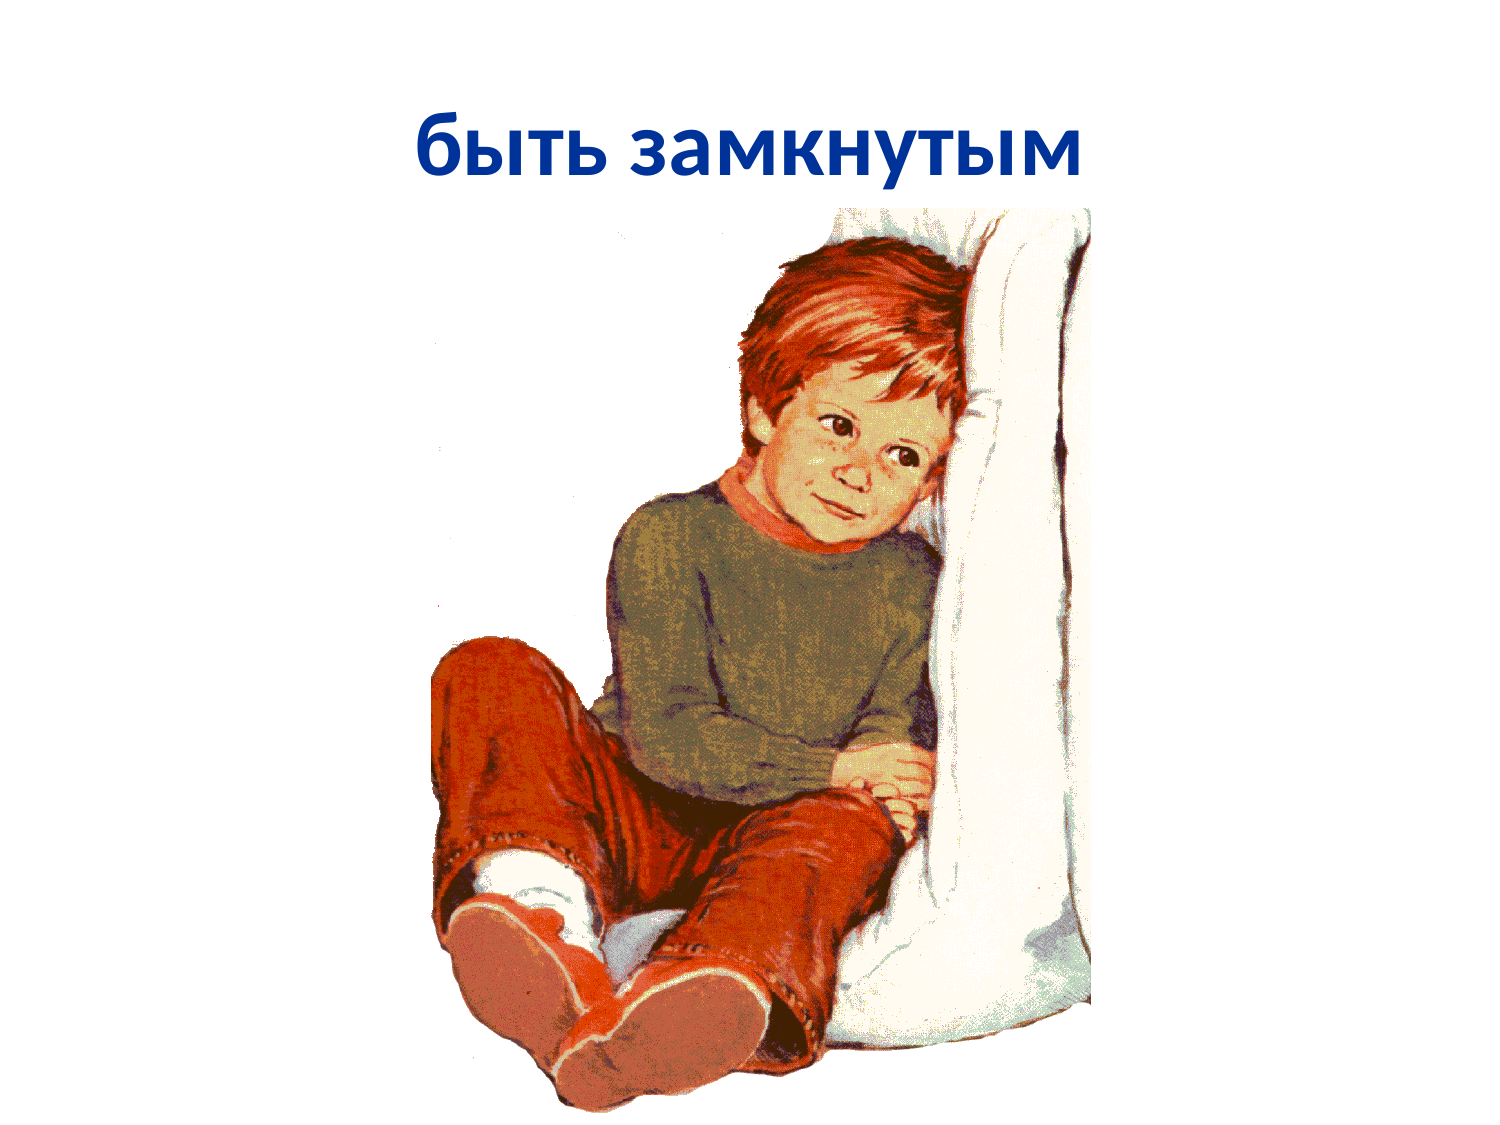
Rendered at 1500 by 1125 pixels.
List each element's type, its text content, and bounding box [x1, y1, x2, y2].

title быть замкнутым [75, 45, 1425, 233]
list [430, 207, 1091, 1116]
